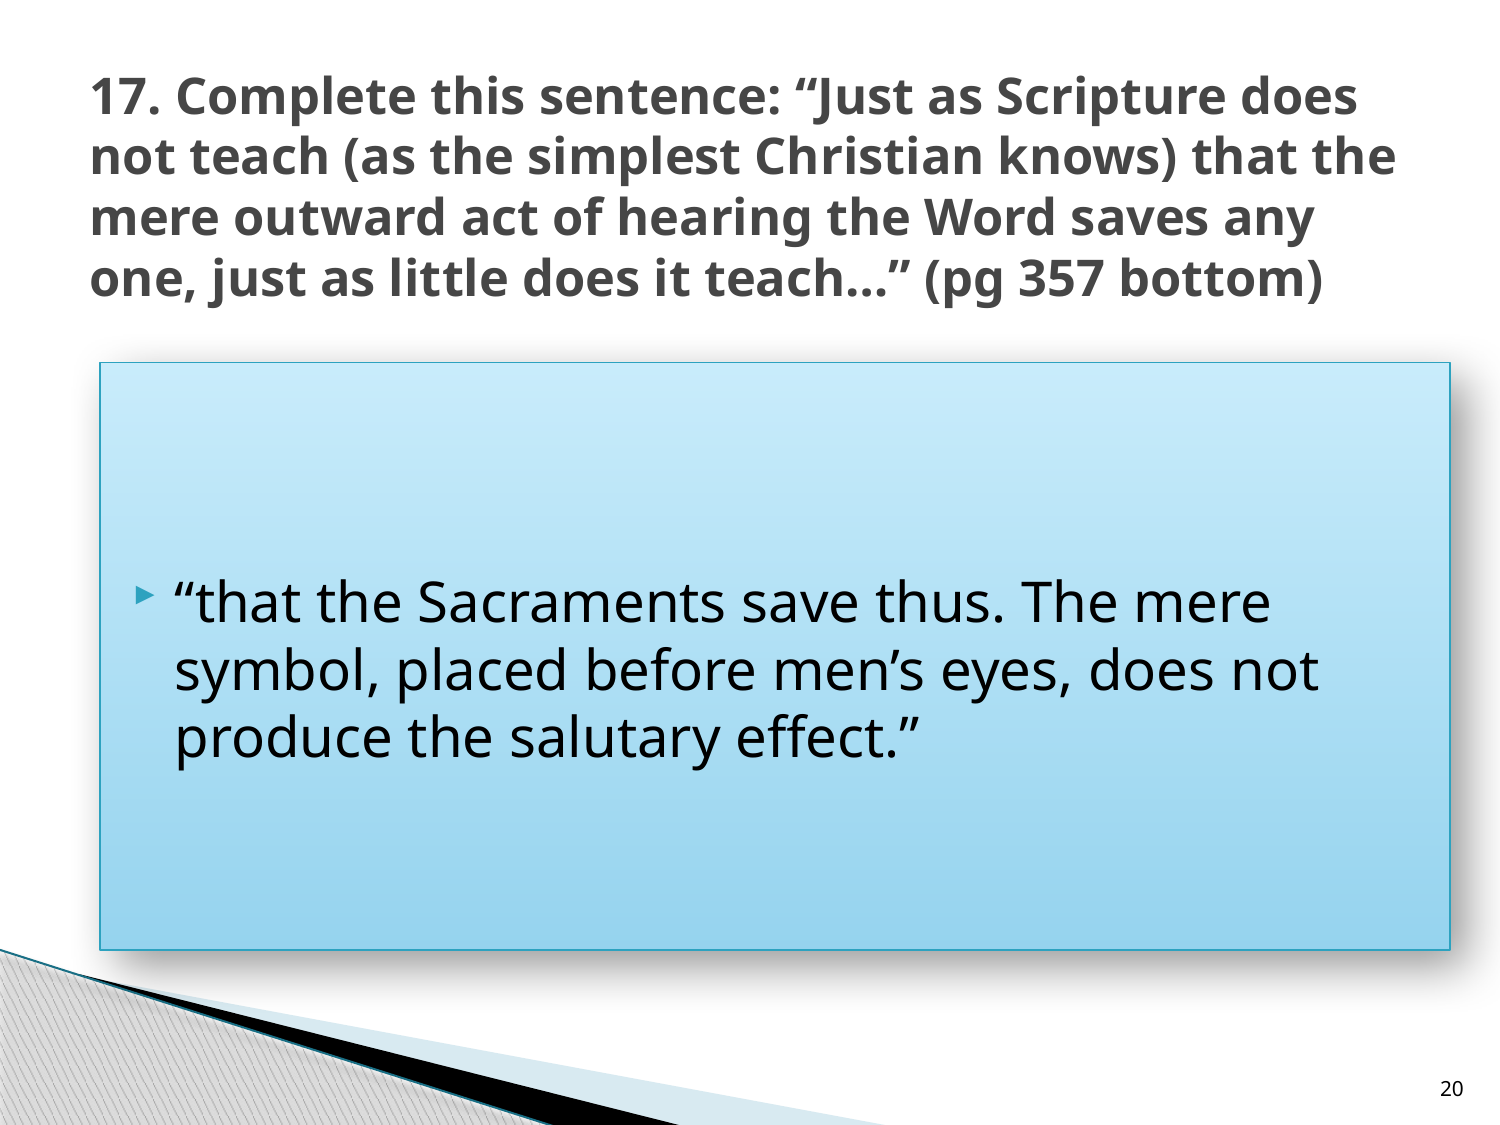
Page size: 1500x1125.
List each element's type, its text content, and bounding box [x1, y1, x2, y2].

slide_number 20 [1418, 1051, 1479, 1112]
title 17. Complete this sentence: “Just as Scripture does not teach (as the simplest Christian knows) that the mere outward act of hearing the Word saves any one, just as little does it teach…” (pg 357 bottom) [75, 45, 1425, 325]
list “that the Sacraments save thus. The mere symbol, placed before men’s eyes, does not produce the salutary effect.” [99, 362, 1451, 951]
